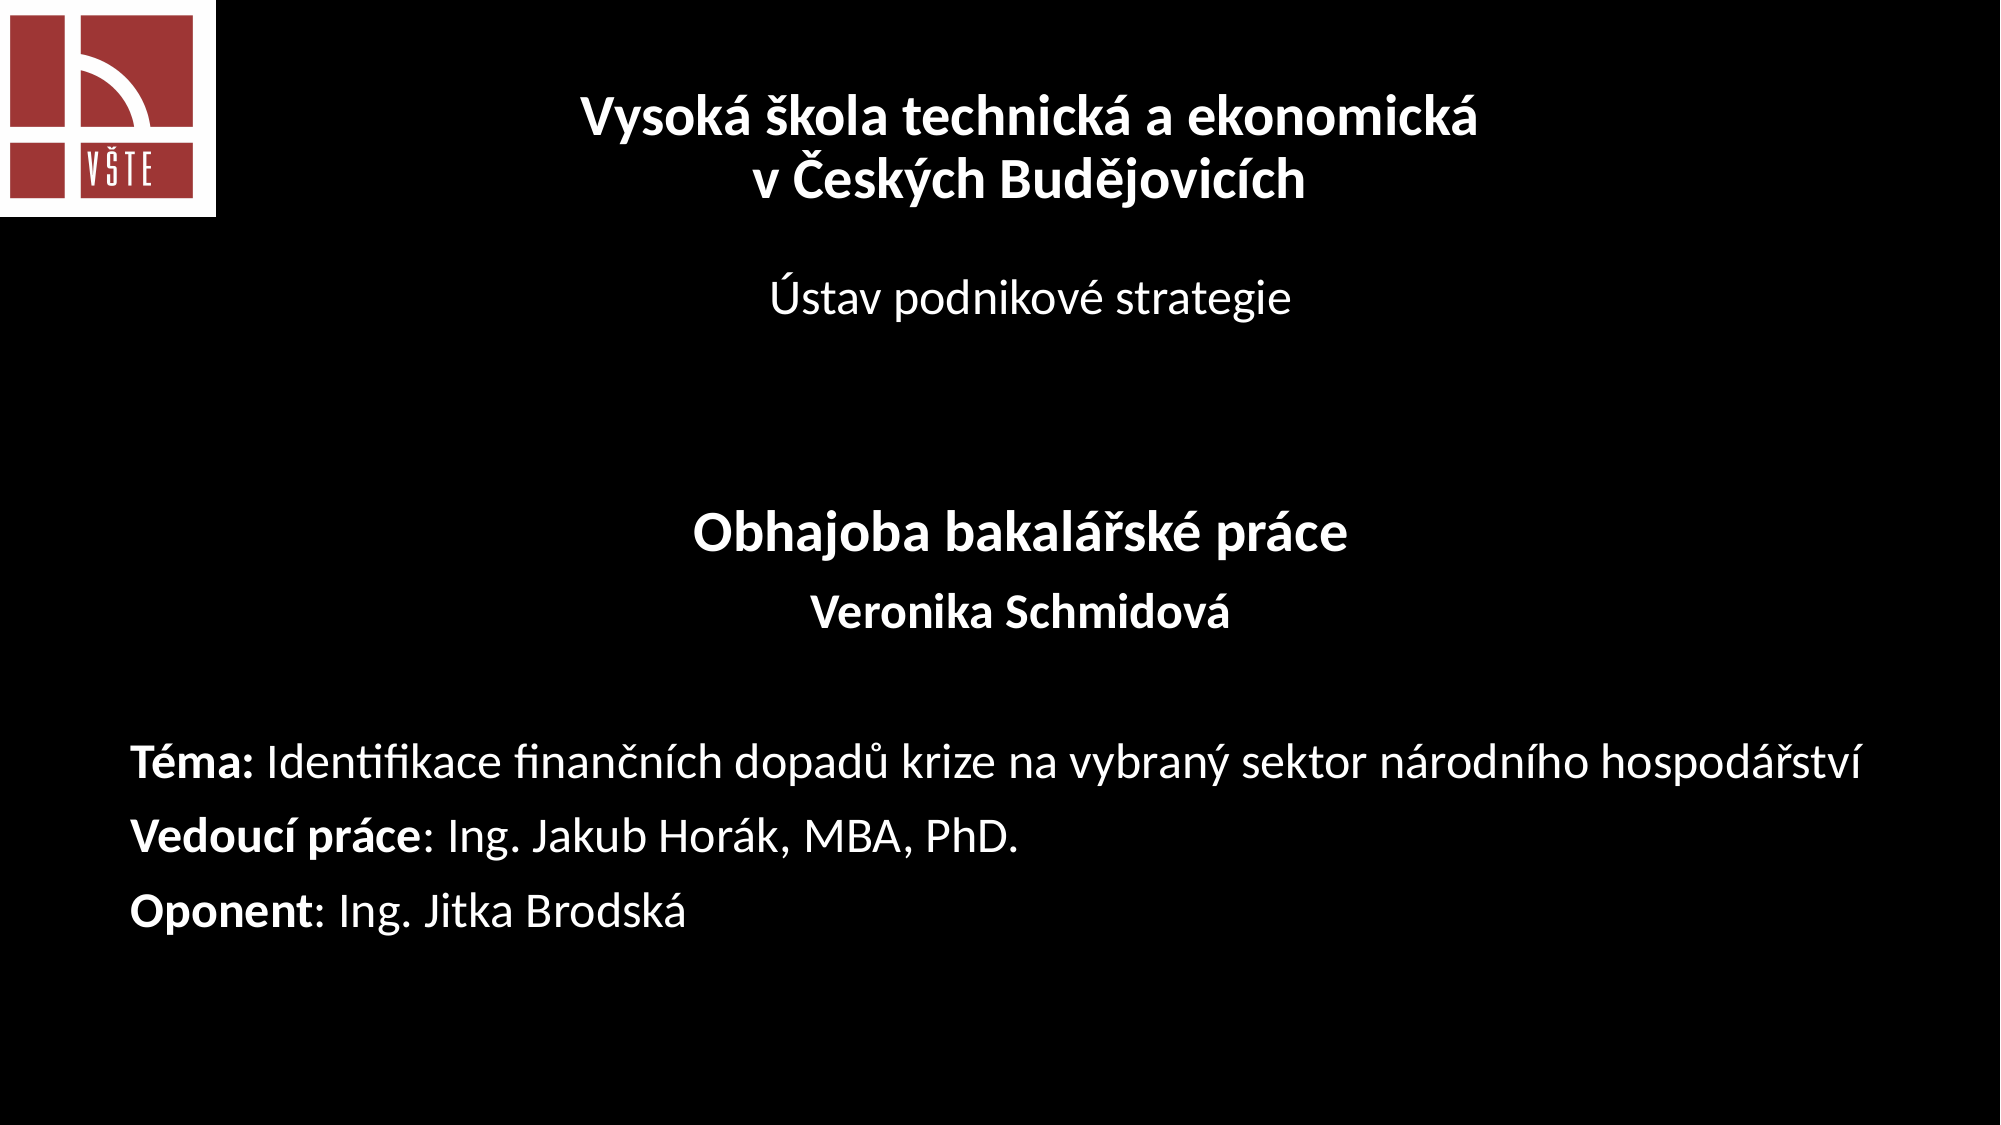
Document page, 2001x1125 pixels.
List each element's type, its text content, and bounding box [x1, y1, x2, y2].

picture [0, 0, 216, 217]
subtitle Obhajoba bakalářské práce Veronika Schmidová Téma: Identifikace finančních dopadů krize na vybraný sektor národního hospodářství Vedoucí práce: Ing. Jakub Horák, MBA, PhD. Oponent: Ing. Jitka Brodská [115, 494, 1927, 1007]
title Vysoká škola technická a ekonomická v Českých Budějovicích Ústav podnikové strategie [231, 14, 1842, 333]
